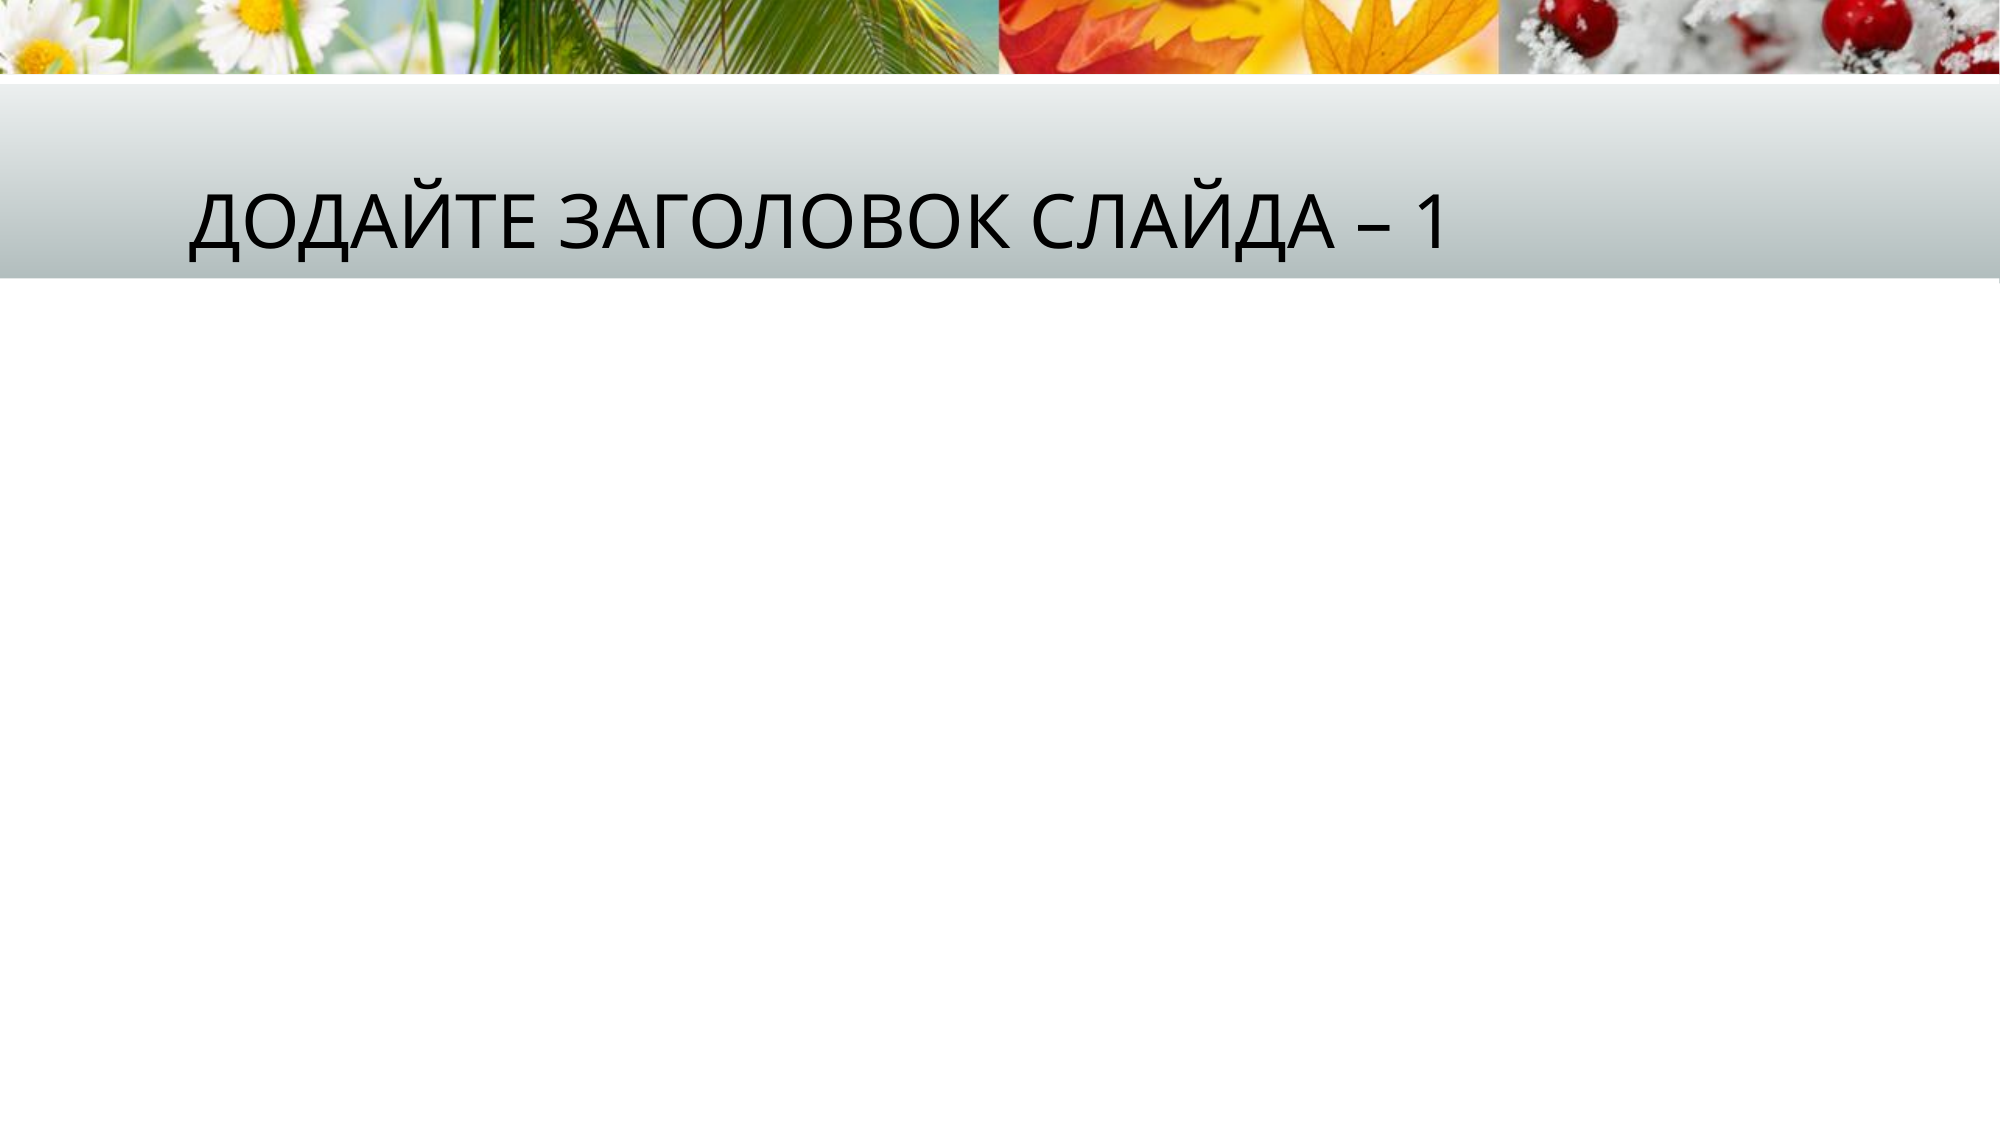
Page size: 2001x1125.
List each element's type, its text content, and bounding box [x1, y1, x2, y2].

title Додайте заголовок слайда – 1 [174, 92, 1825, 273]
picture [0, 0, 2000, 74]
